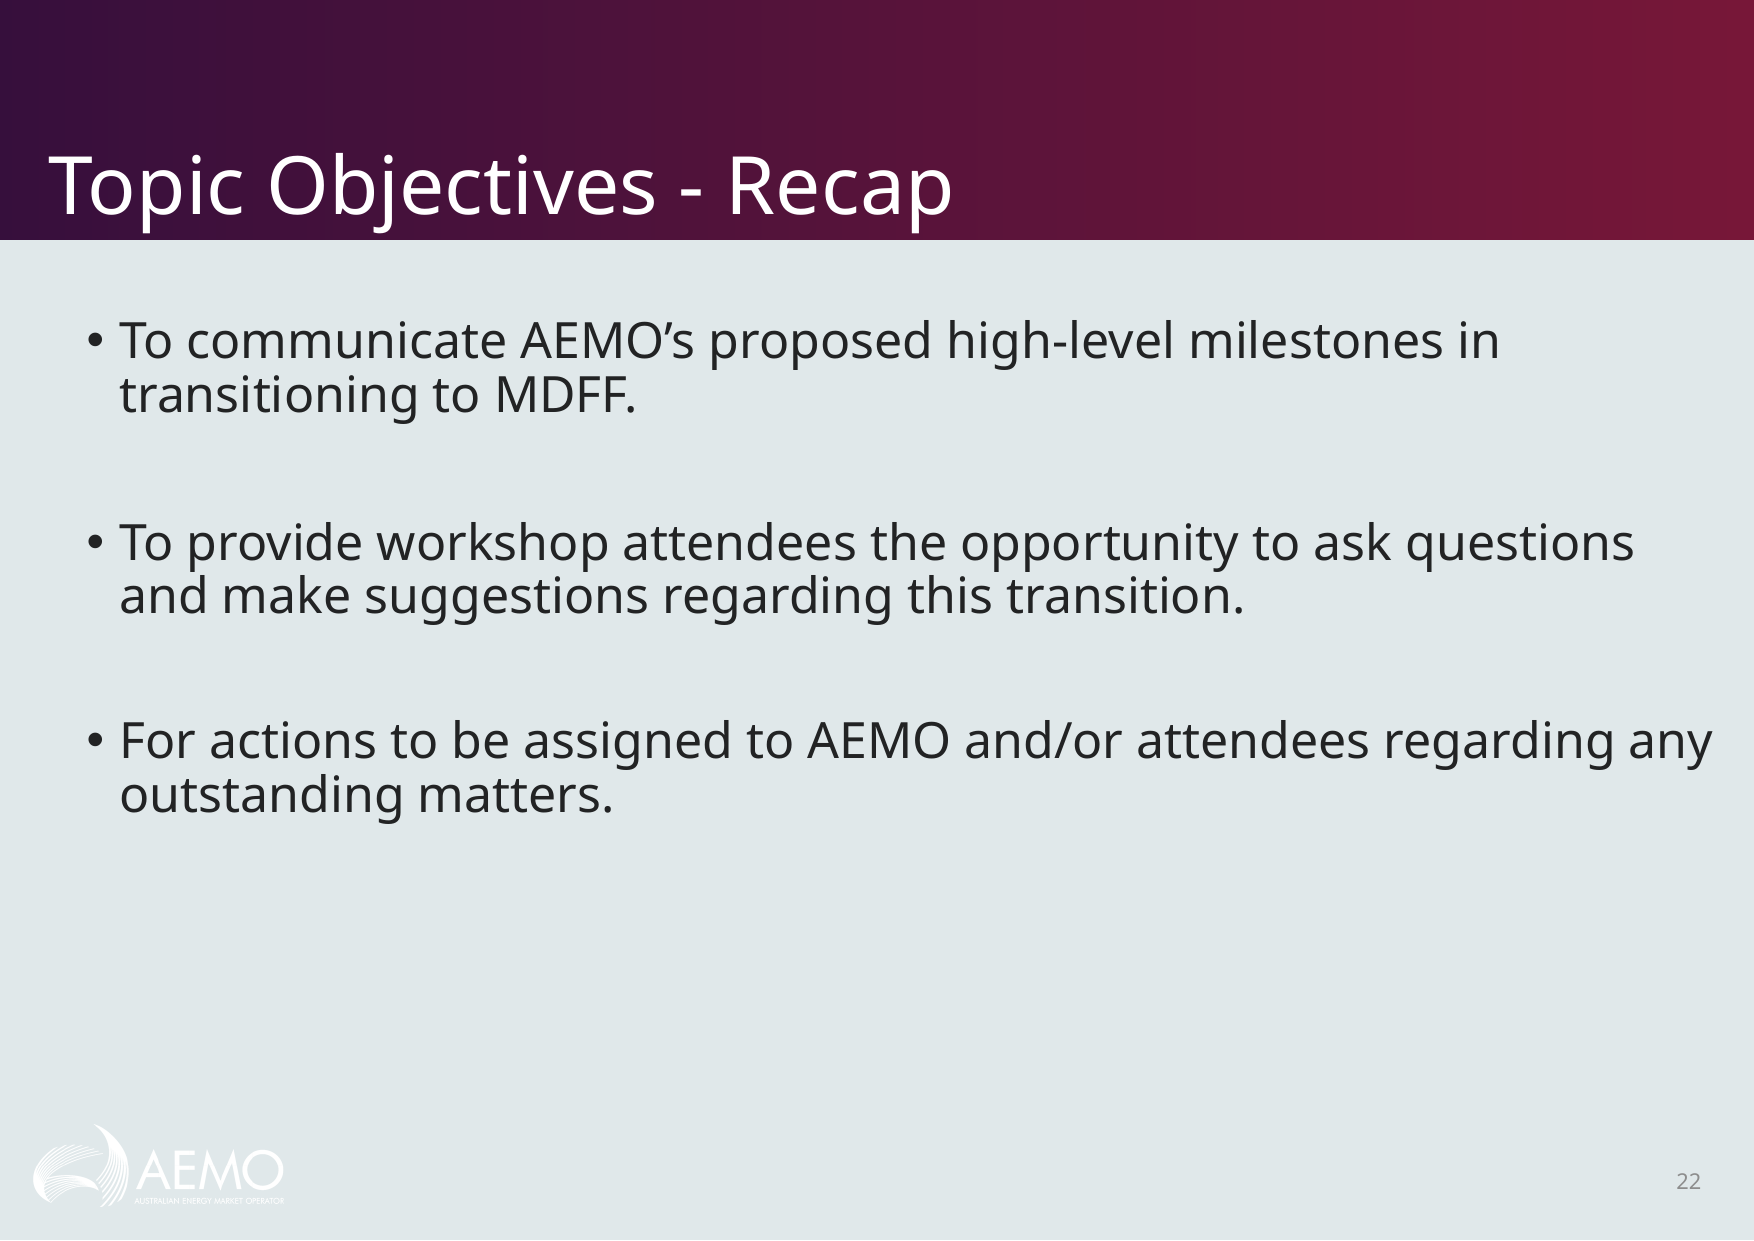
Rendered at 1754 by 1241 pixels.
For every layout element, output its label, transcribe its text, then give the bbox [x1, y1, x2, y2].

list To communicate AEMO’s proposed high-level milestones in transitioning to MDFF. To provide workshop attendees the opportunity to ask questions and make suggestions regarding this transition. For actions to be assigned to AEMO and/or attendees regarding any outstanding matters. [71, 307, 1754, 1204]
title Topic Objectives - Recap [33, 24, 1754, 240]
slide_number 22 [1633, 1149, 1717, 1216]
picture [33, 1124, 284, 1207]
